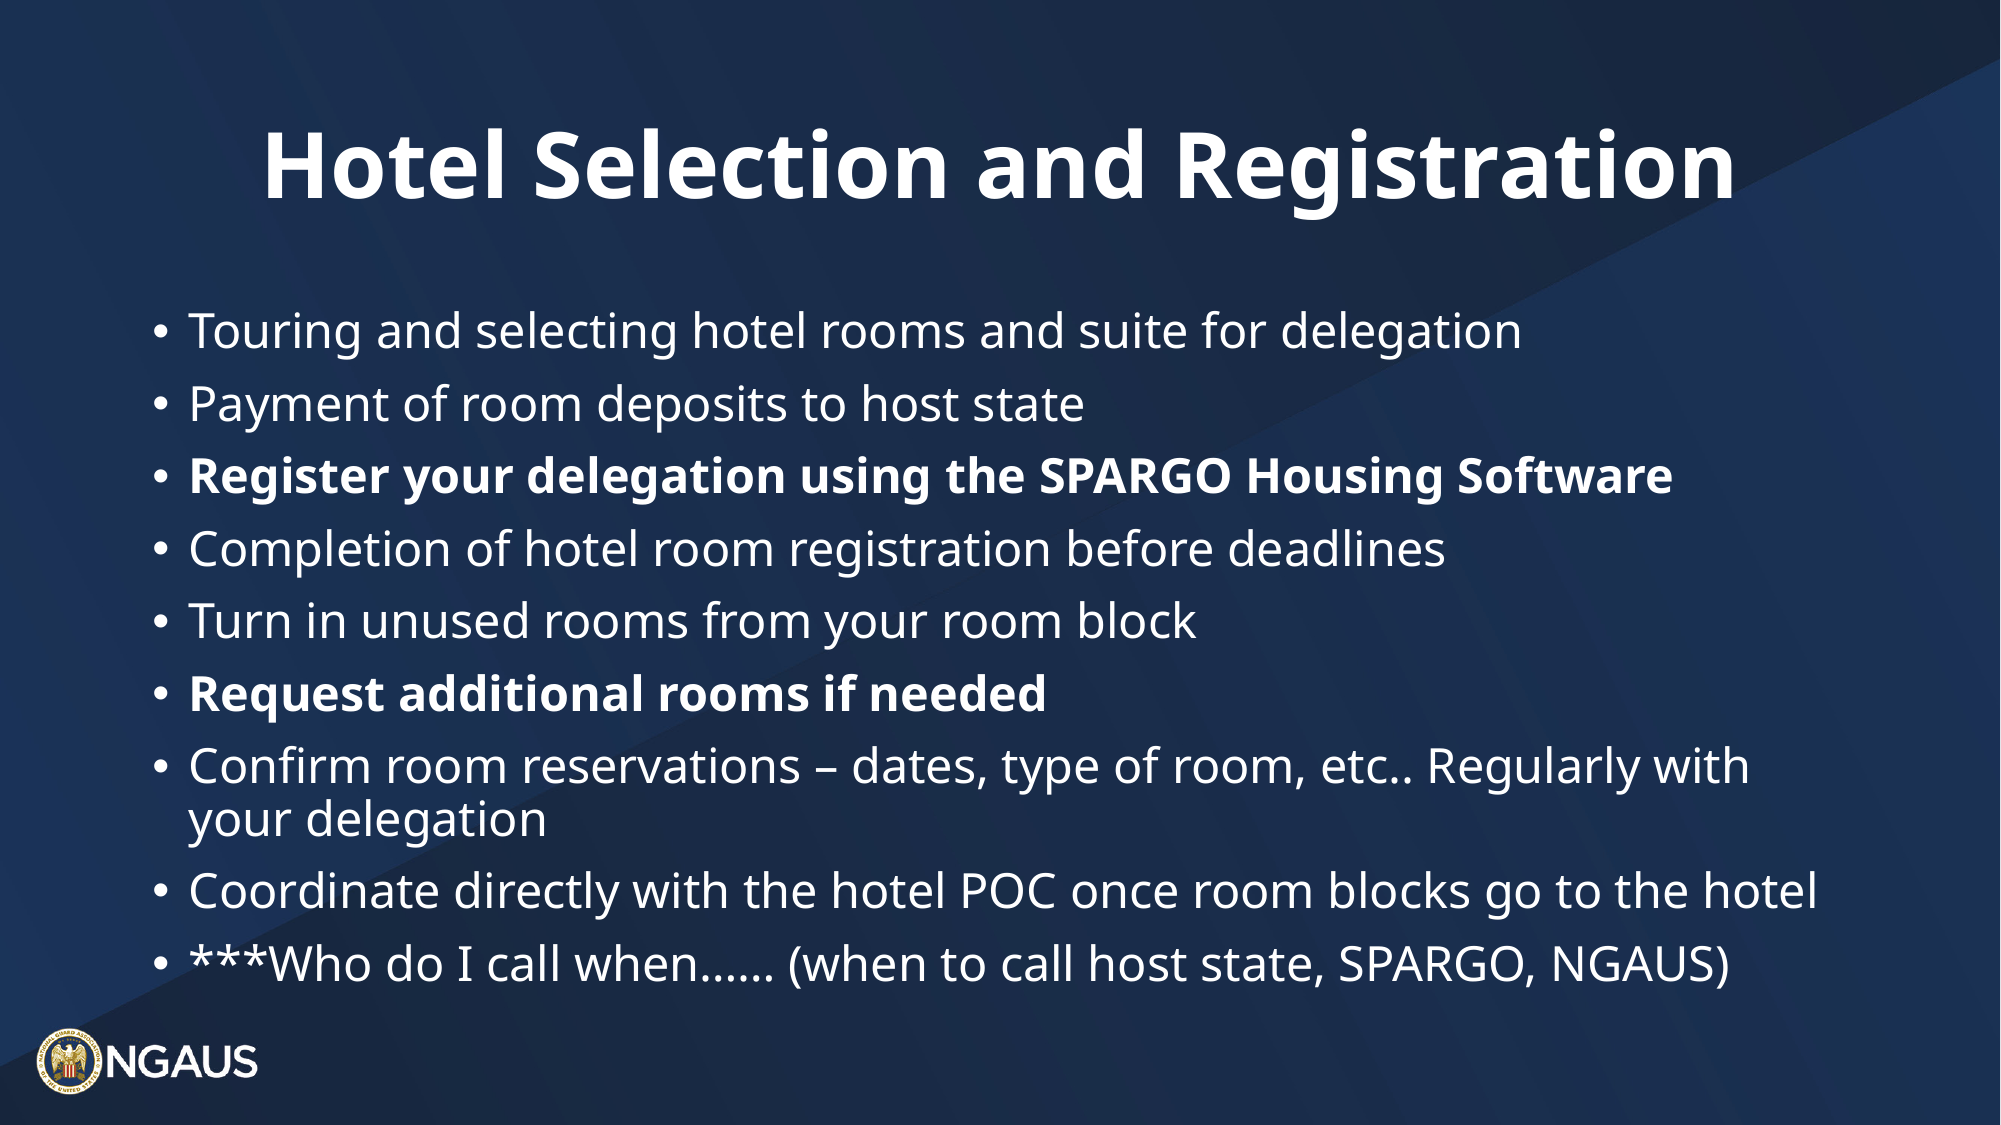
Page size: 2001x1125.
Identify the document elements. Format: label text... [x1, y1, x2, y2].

list Touring and selecting hotel rooms and suite for delegation Payment of room deposits to host state Register your delegation using the SPARGO Housing Software Completion of hotel room registration before deadlines Turn in unused rooms from your room block Request additional rooms if needed Confirm room reservations – dates, type of room, etc.. Regularly with your delegation Coordinate directly with the hotel POC once room blocks go to the hotel ***Who do I call when…… (when to call host state, SPARGO, NGAUS) [137, 299, 1863, 1014]
title Hotel Selection and Registration [137, 59, 1863, 278]
picture [0, 0, 2001, 1125]
